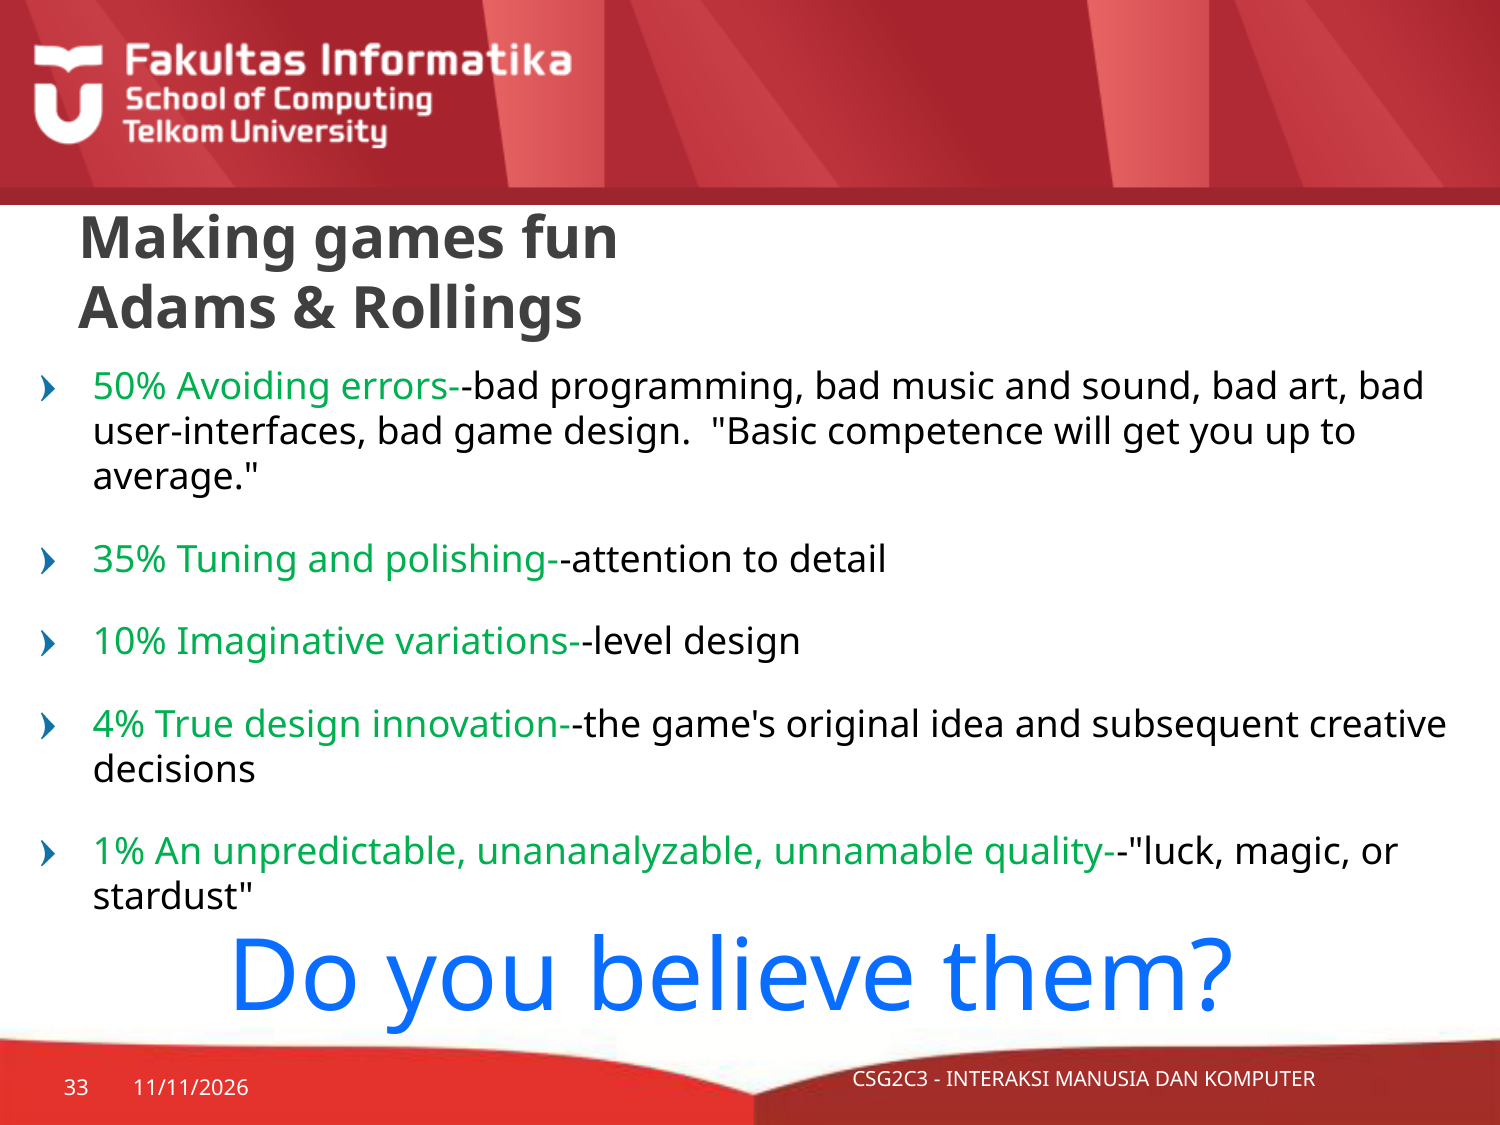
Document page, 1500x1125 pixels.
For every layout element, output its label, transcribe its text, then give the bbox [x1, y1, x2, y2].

picture [0, 1024, 1500, 1125]
list 50% Avoiding errors--bad programming, bad music and sound, bad art, bad user-interfaces, bad game design. "Basic competence will get you up to average." 35% Tuning and polishing--attention to detail 10% Imaginative variations--level design 4% True design innovation--the game's original idea and subsequent creative decisions 1% An unpredictable, unananalyzable, unnamable quality--"luck, magic, or stardust" [21, 354, 1495, 927]
picture [36, 622, 58, 658]
picture [36, 832, 58, 868]
slide_number 33 [63, 1058, 123, 1119]
picture [36, 539, 58, 576]
picture [36, 367, 58, 403]
footer CSG2C3 - INTERAKSI MANUSIA DAN KOMPUTER [837, 1058, 1464, 1119]
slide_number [132, 1058, 403, 1119]
picture [0, 0, 1500, 205]
picture [36, 704, 58, 741]
title Making games fun Adams & Rollings [63, 161, 1325, 354]
text_box Do you believe them? [213, 902, 1250, 1038]
